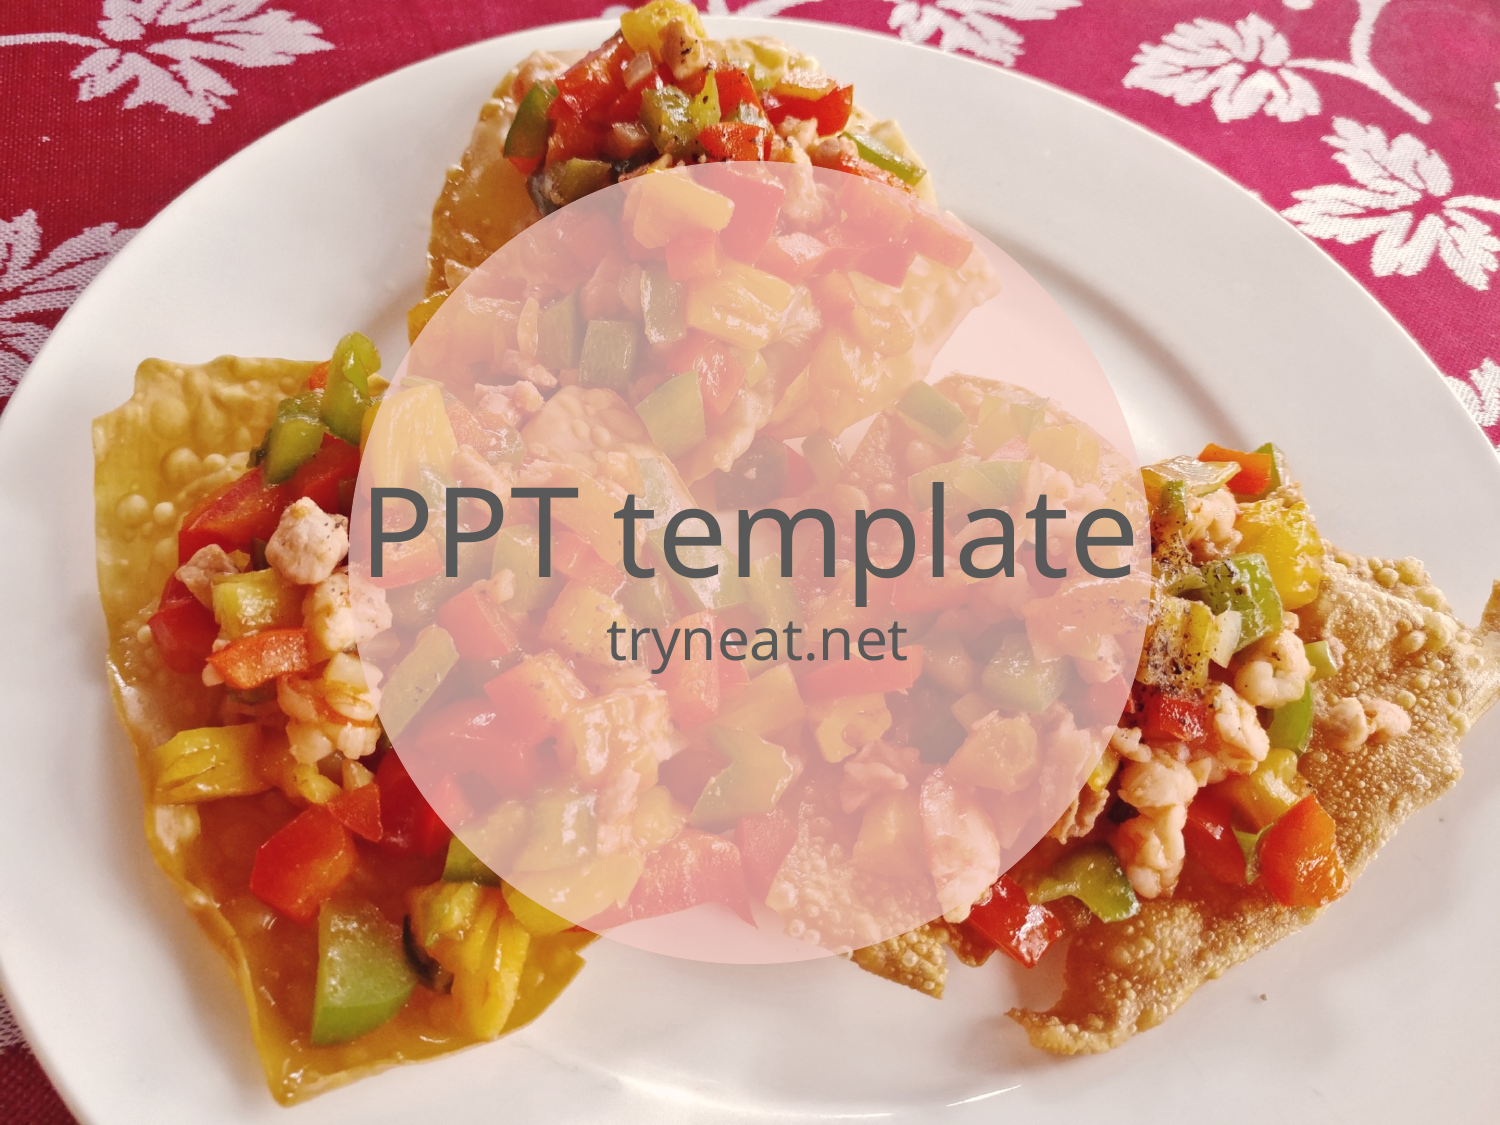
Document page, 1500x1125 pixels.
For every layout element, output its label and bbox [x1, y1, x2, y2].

text_box [0, 0, 1500, 1125]
